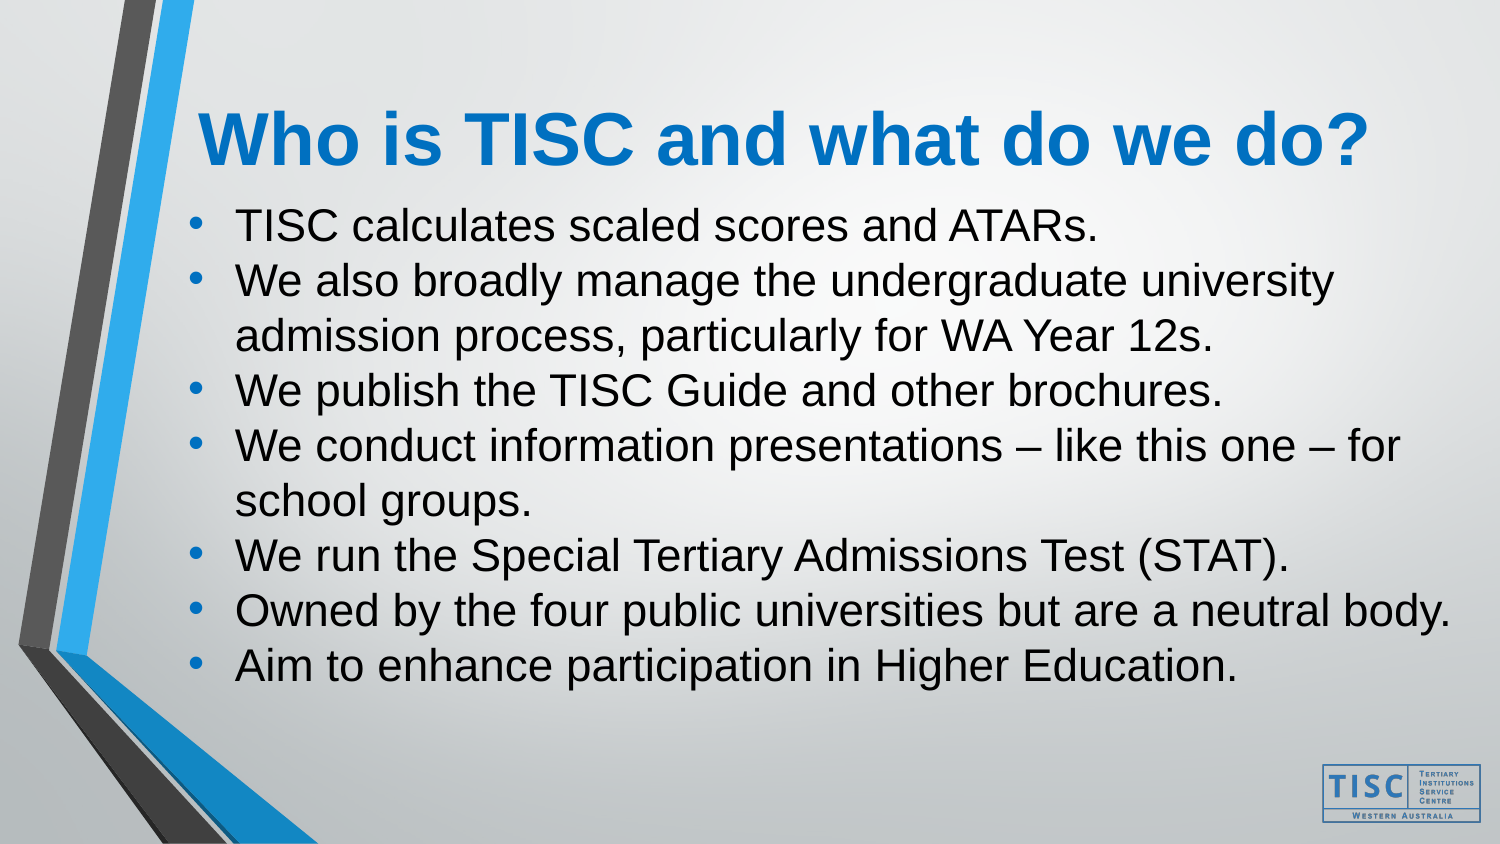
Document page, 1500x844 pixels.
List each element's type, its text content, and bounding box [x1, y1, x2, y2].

text_box Who is TISC and what do we do? [171, 79, 1400, 188]
picture [1306, 764, 1484, 824]
text_box TISC calculates scaled scores and ATARs. We also broadly manage the undergraduate university admission process, particularly for WA Year 12s. We publish the TISC Guide and other brochures. We conduct information presentations – like this one – for school groups. We run the Special Tertiary Admissions Test (STAT). Owned by the four public universities but are a neutral body. Aim to enhance participation in Higher Education. [173, 188, 1471, 698]
